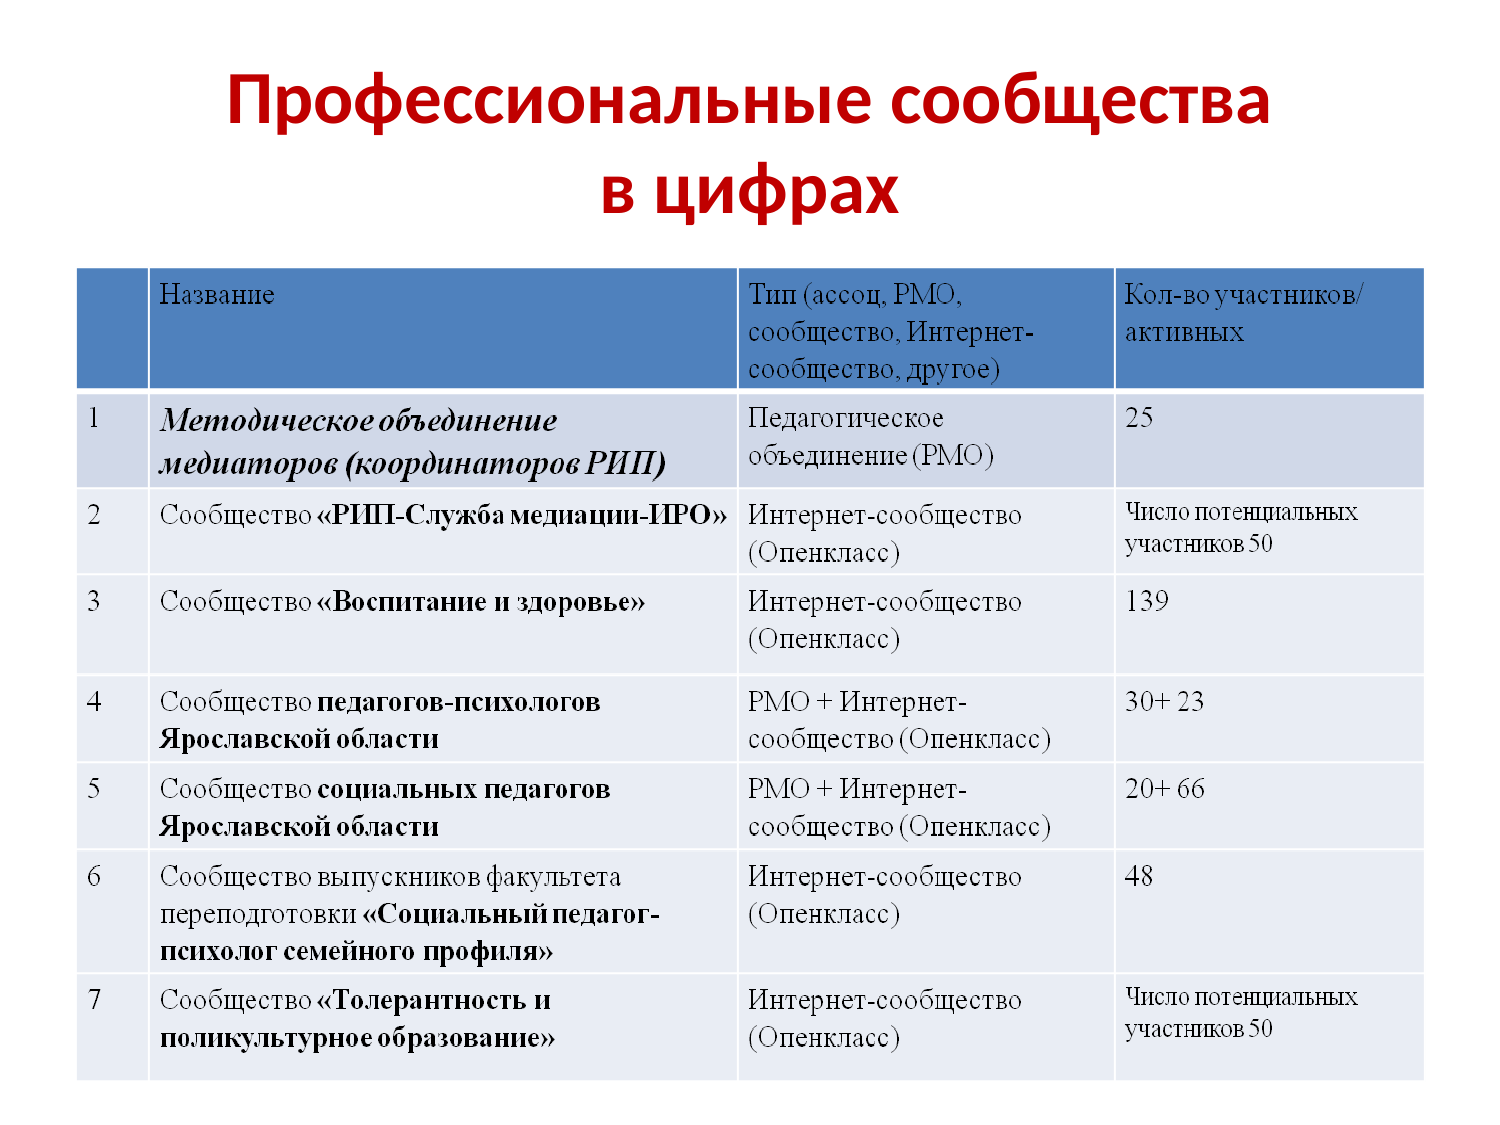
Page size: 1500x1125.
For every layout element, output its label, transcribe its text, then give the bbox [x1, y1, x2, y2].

title Профессиональные сообщества в цифрах [75, 45, 1425, 233]
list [64, 255, 1436, 1095]
